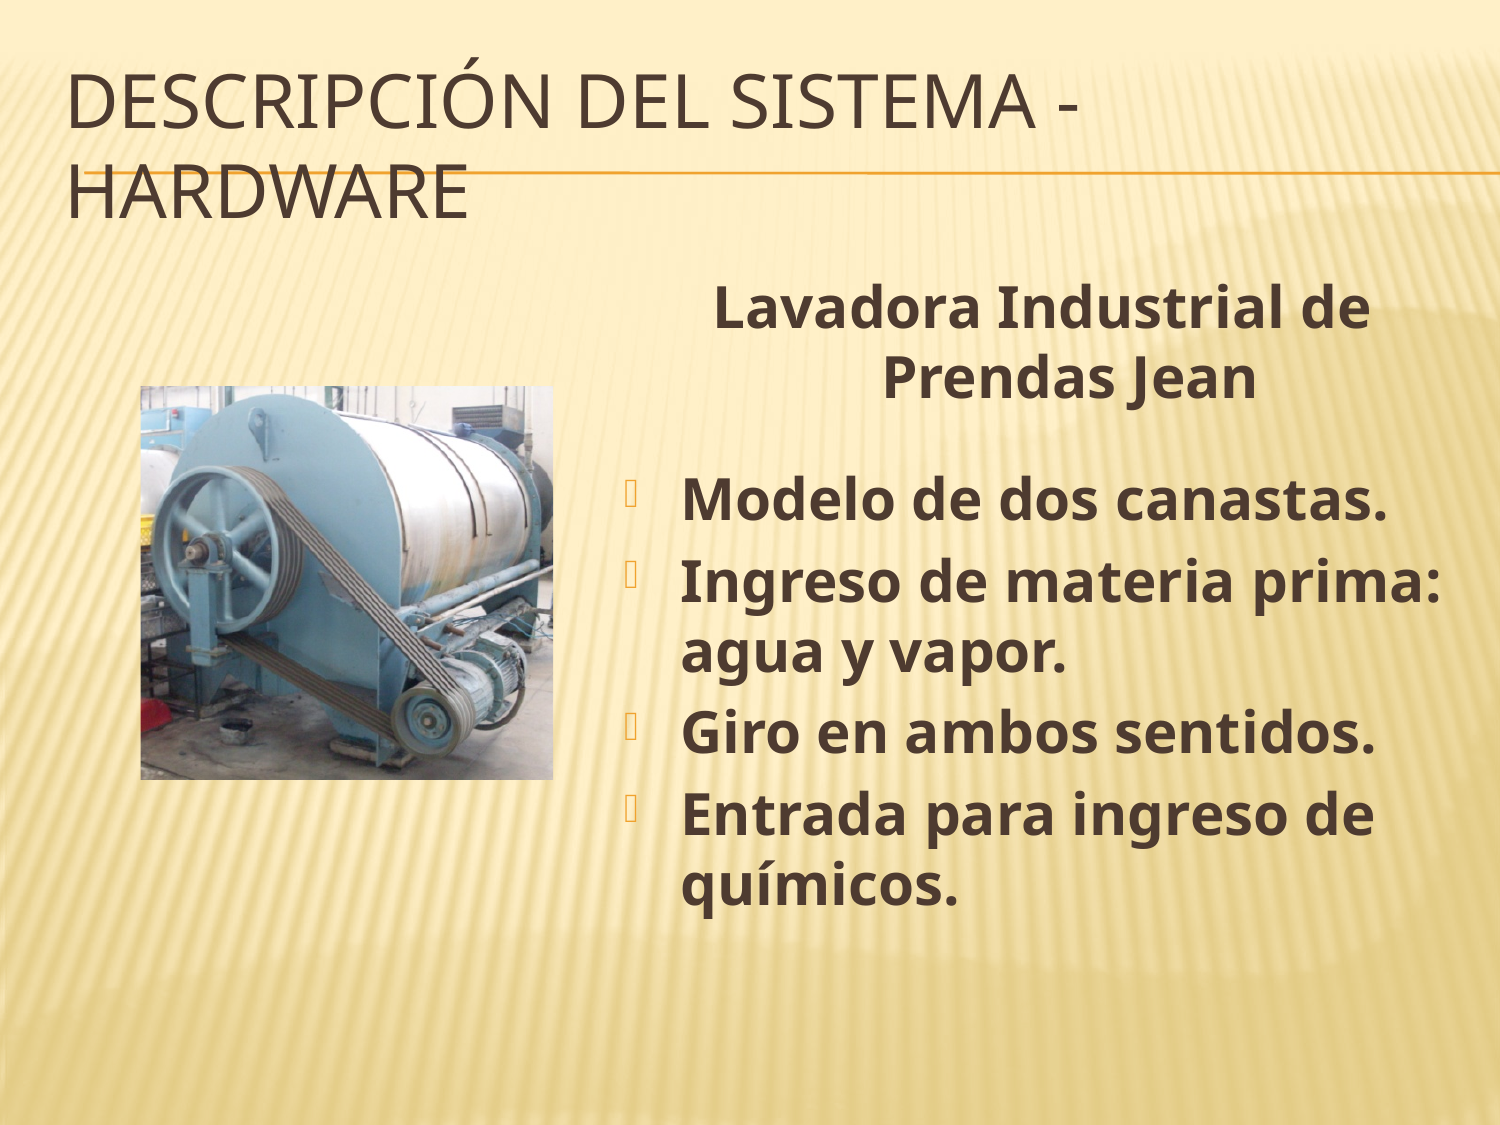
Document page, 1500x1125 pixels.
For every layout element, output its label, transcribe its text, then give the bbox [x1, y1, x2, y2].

title DESCRIPCIÓN DEL SISTEMA - HARDWARE [49, 75, 1475, 213]
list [140, 386, 554, 780]
list Lavadora Industrial de Prendas Jean Modelo de dos canastas. Ingreso de materia prima: agua y vapor. Giro en ambos sentidos. Entrada para ingreso de químicos. [609, 262, 1475, 1038]
